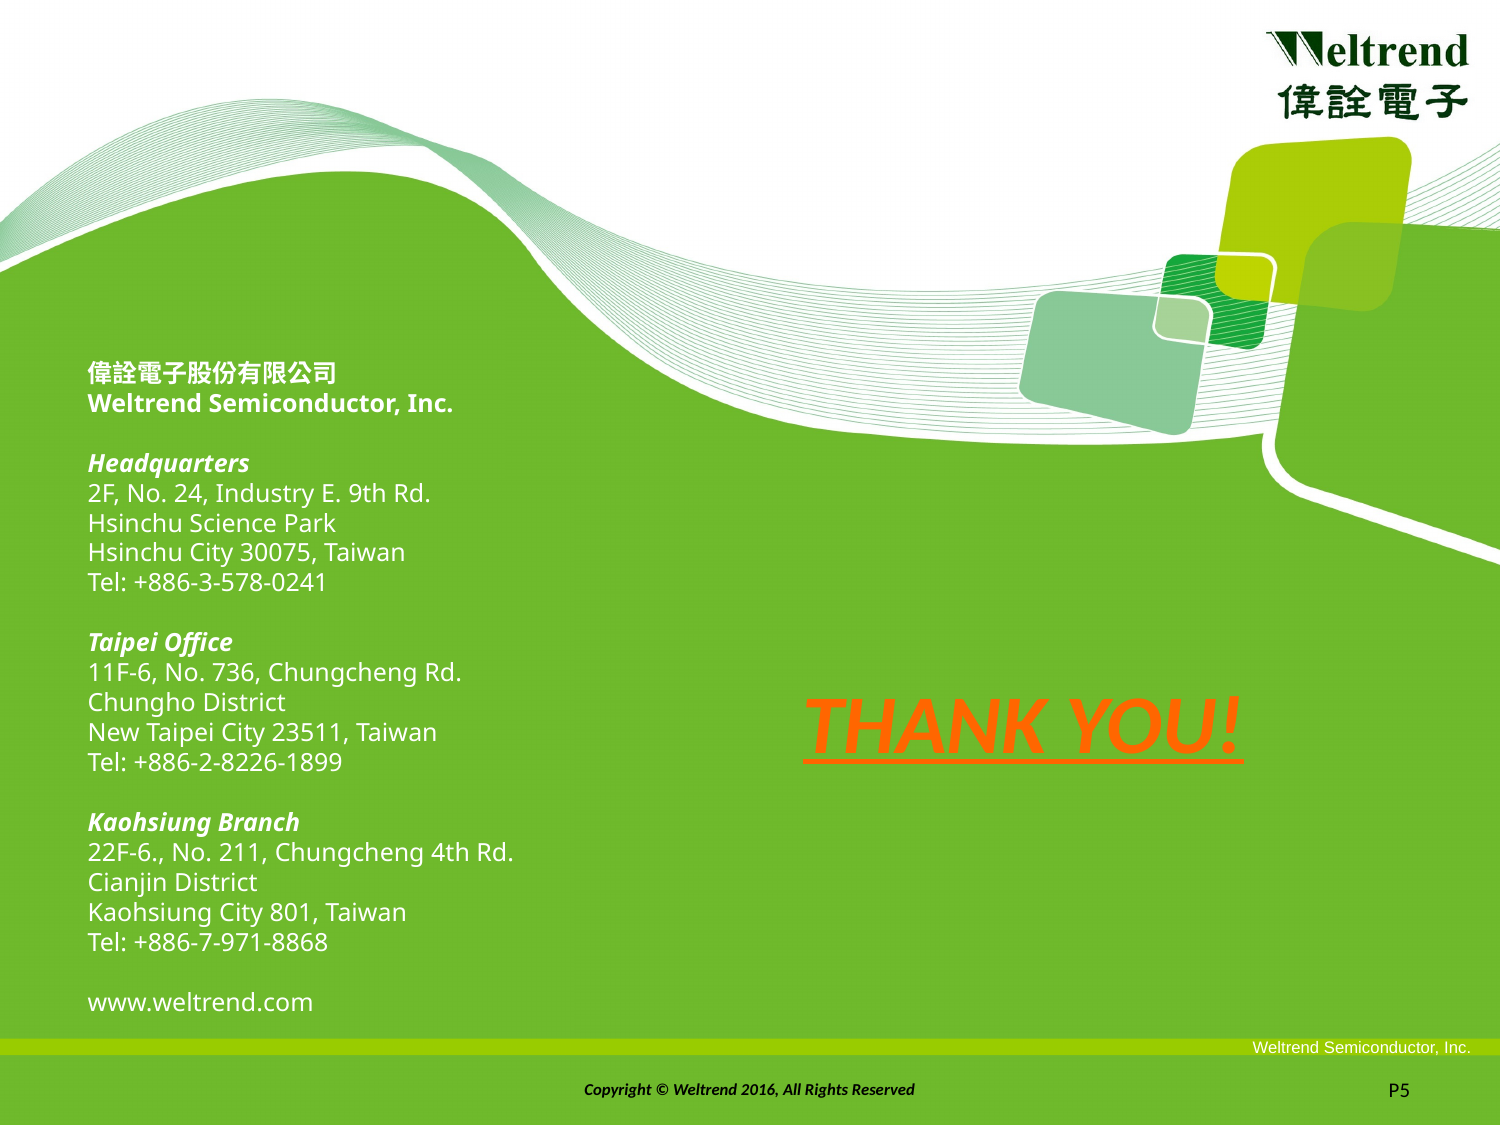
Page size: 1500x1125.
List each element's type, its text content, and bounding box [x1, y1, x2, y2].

slide_number P5 [1074, 1074, 1425, 1104]
picture [0, 1056, 1500, 1125]
title Thank You! [787, 662, 1263, 777]
footer Copyright © Weltrend 2016, All Rights Reserved [512, 1074, 988, 1104]
picture [0, 0, 1500, 1038]
text_box 偉詮電子股份有限公司 Weltrend Semiconductor, Inc. Headquarters 2F, No. 24, Industry E. 9th Rd. Hsinchu Science Park Hsinchu City 30075, Taiwan Tel: +886-3-578-0241 Taipei Office 11F-6, No. 736, Chungcheng Rd. Chungho District New Taipei City 23511, Taiwan Tel: +886-2-8226-1899 Kaohsiung Branch 22F-6., No. 211, Chungcheng 4th Rd. Cianjin District Kaohsiung City 801, Taiwan Tel: +886-7-971-8868 www.weltrend.com [72, 349, 675, 1024]
